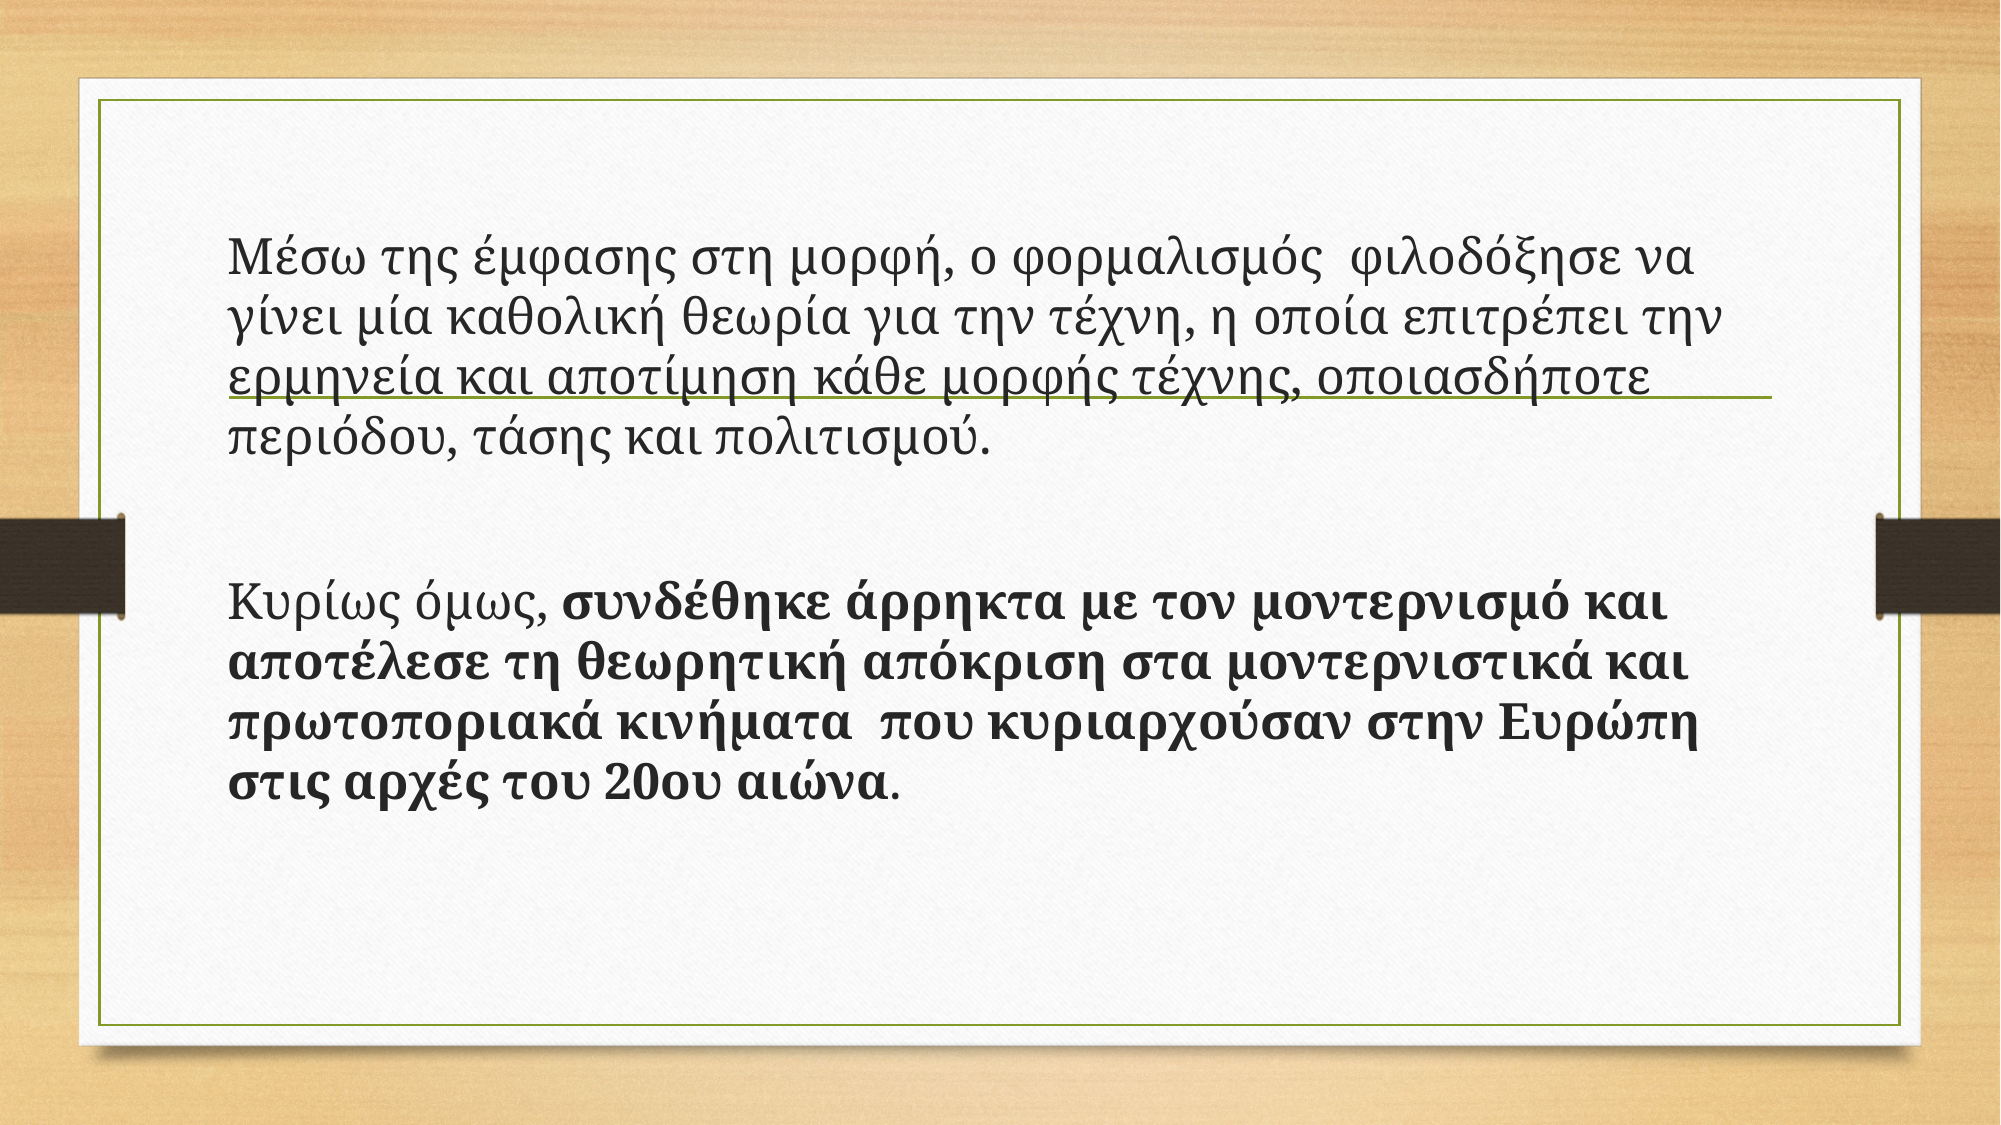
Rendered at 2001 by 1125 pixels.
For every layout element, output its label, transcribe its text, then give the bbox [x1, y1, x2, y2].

list Μέσω της έμφασης στη μορφή, ο φορμαλισμός φιλοδόξησε να γίνει μία καθολική θεωρία για την τέχνη, η οποία επιτρέπει την ερμηνεία και αποτίμηση κάθε μορφής τέχνης, οποιασδήποτε περιόδου, τάσης και πολιτισμού. Κυρίως όμως, συνδέθηκε άρρηκτα με τον μοντερνισμό και αποτέλεσε τη θεωρητική απόκριση στα μοντερνιστικά και πρωτοποριακά κινήματα που κυριαρχούσαν στην Ευρώπη στις αρχές του 20ου αιώνα. [212, 134, 1788, 964]
picture [0, 0, 2001, 1125]
